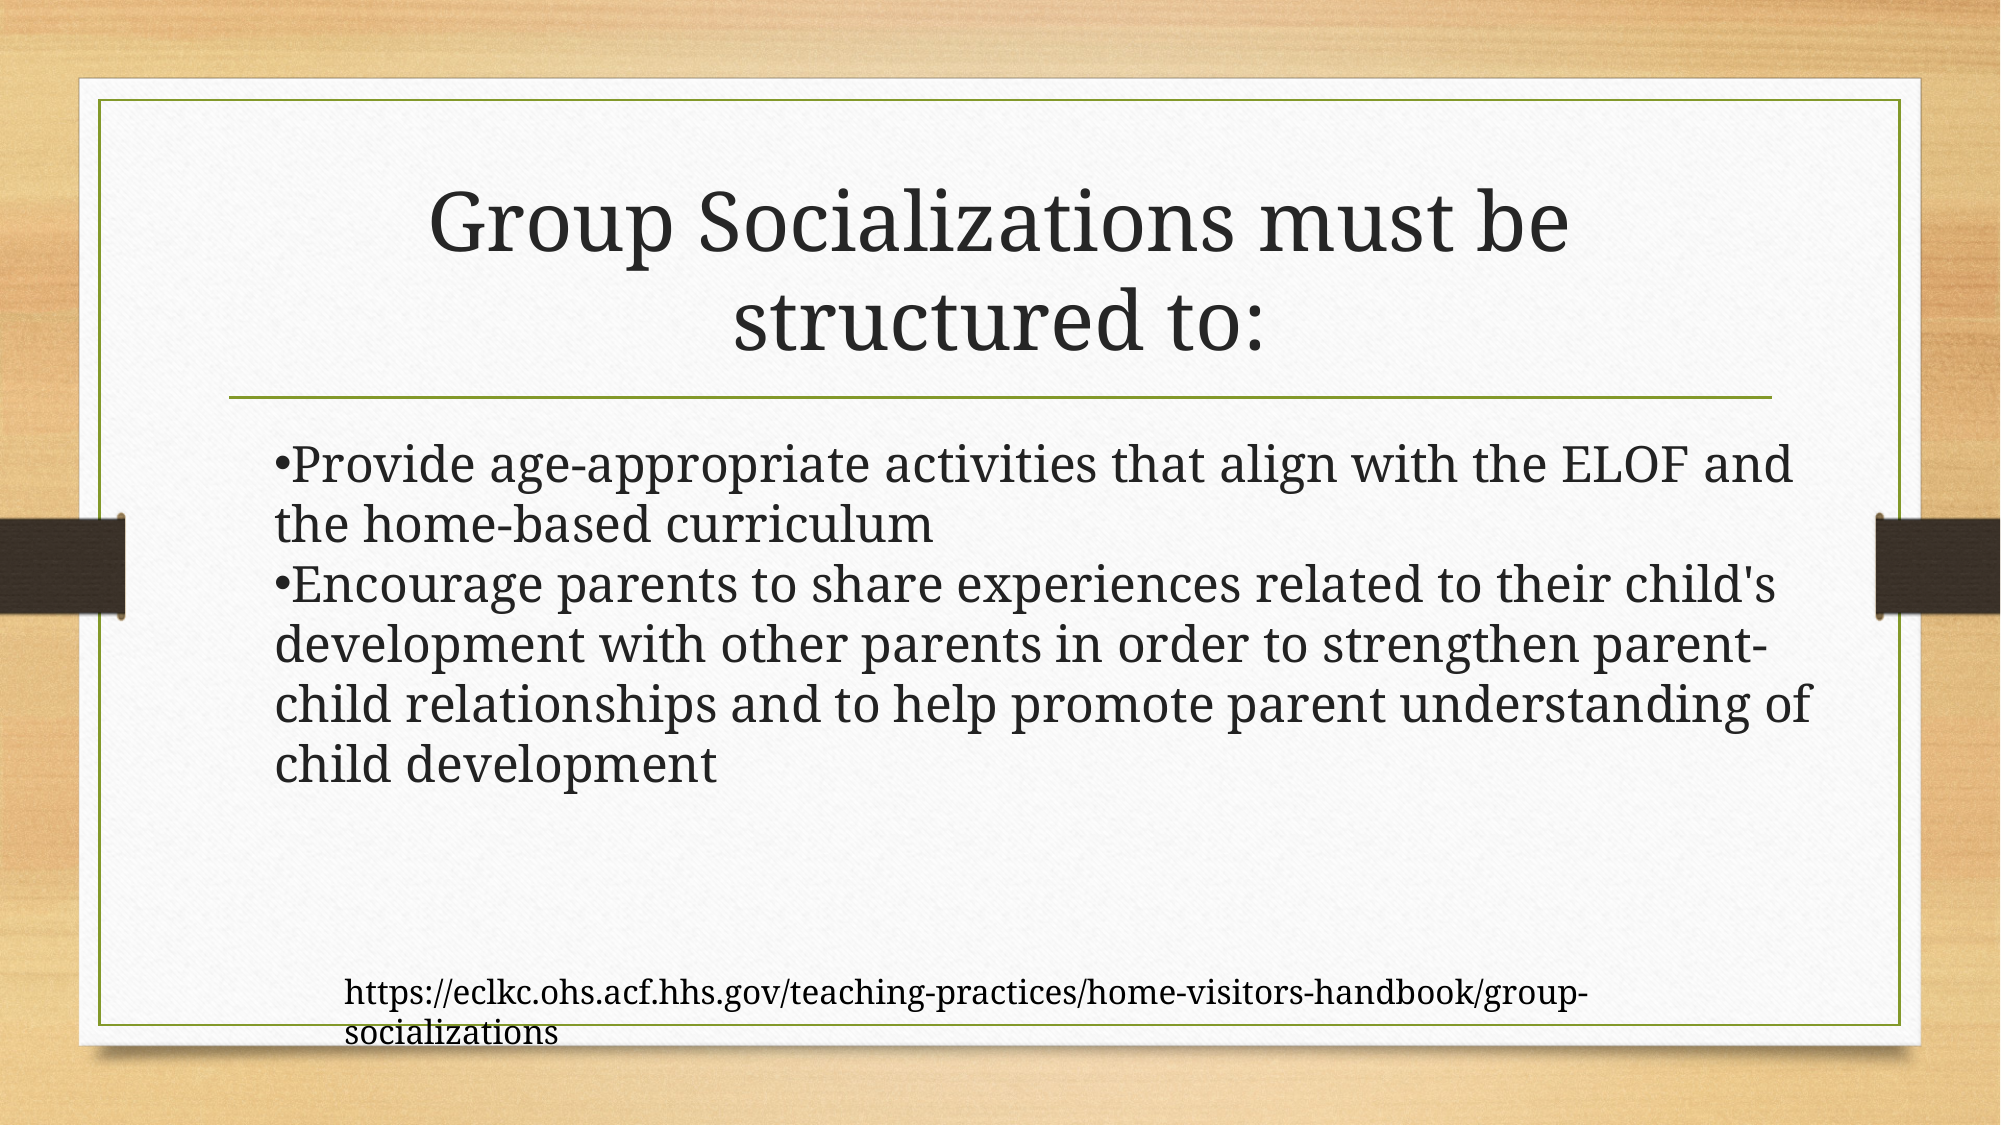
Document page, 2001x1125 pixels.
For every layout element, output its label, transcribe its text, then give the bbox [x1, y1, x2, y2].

text_box https://eclkc.ohs.acf.hhs.gov/teaching-practices/home-visitors-handbook/group-socializations [329, 963, 1743, 1059]
picture [0, 0, 2001, 1125]
title Group Socializations must be structured to: [212, 161, 1788, 375]
text_box Provide age-appropriate activities that align with the ELOF and the home-based curriculum Encourage parents to share experiences related to their child's development with other parents in order to strengthen parent-child relationships and to help promote parent understanding of child development [259, 424, 1849, 800]
